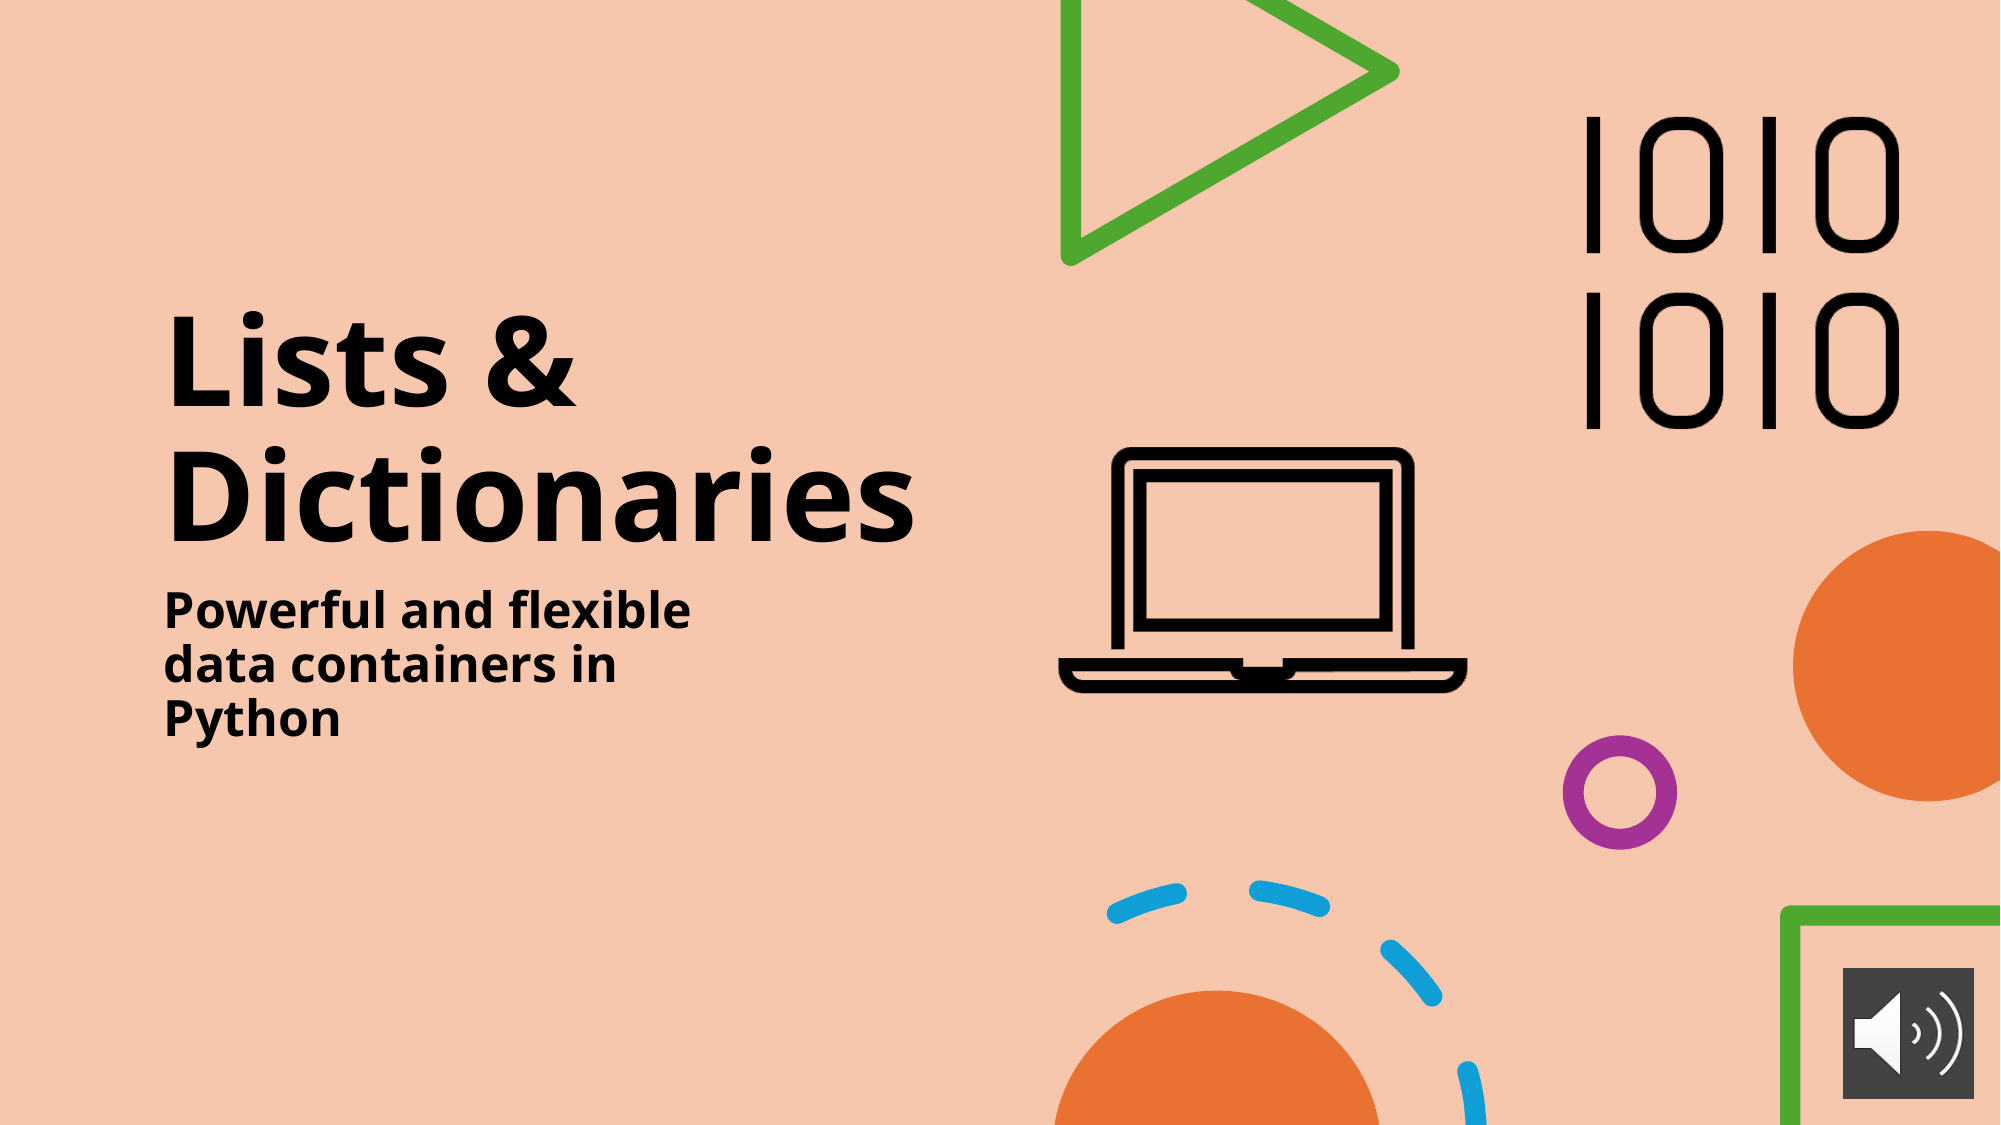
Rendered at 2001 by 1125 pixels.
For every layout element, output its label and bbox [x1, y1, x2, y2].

text_box [1571, 744, 1669, 841]
text_box [1791, 529, 2000, 803]
picture [1841, 966, 1976, 1101]
text_box [1060, 0, 1400, 267]
text_box [1380, 939, 1443, 1007]
text_box [1780, 905, 2000, 1125]
text_box [1249, 880, 1331, 918]
text_box [1106, 883, 1187, 924]
picture [1531, 61, 1954, 484]
text_box [0, 0, 2000, 1125]
picture [1051, 357, 1474, 779]
text_box [1053, 989, 1381, 1125]
text_box [1457, 1061, 1487, 1125]
